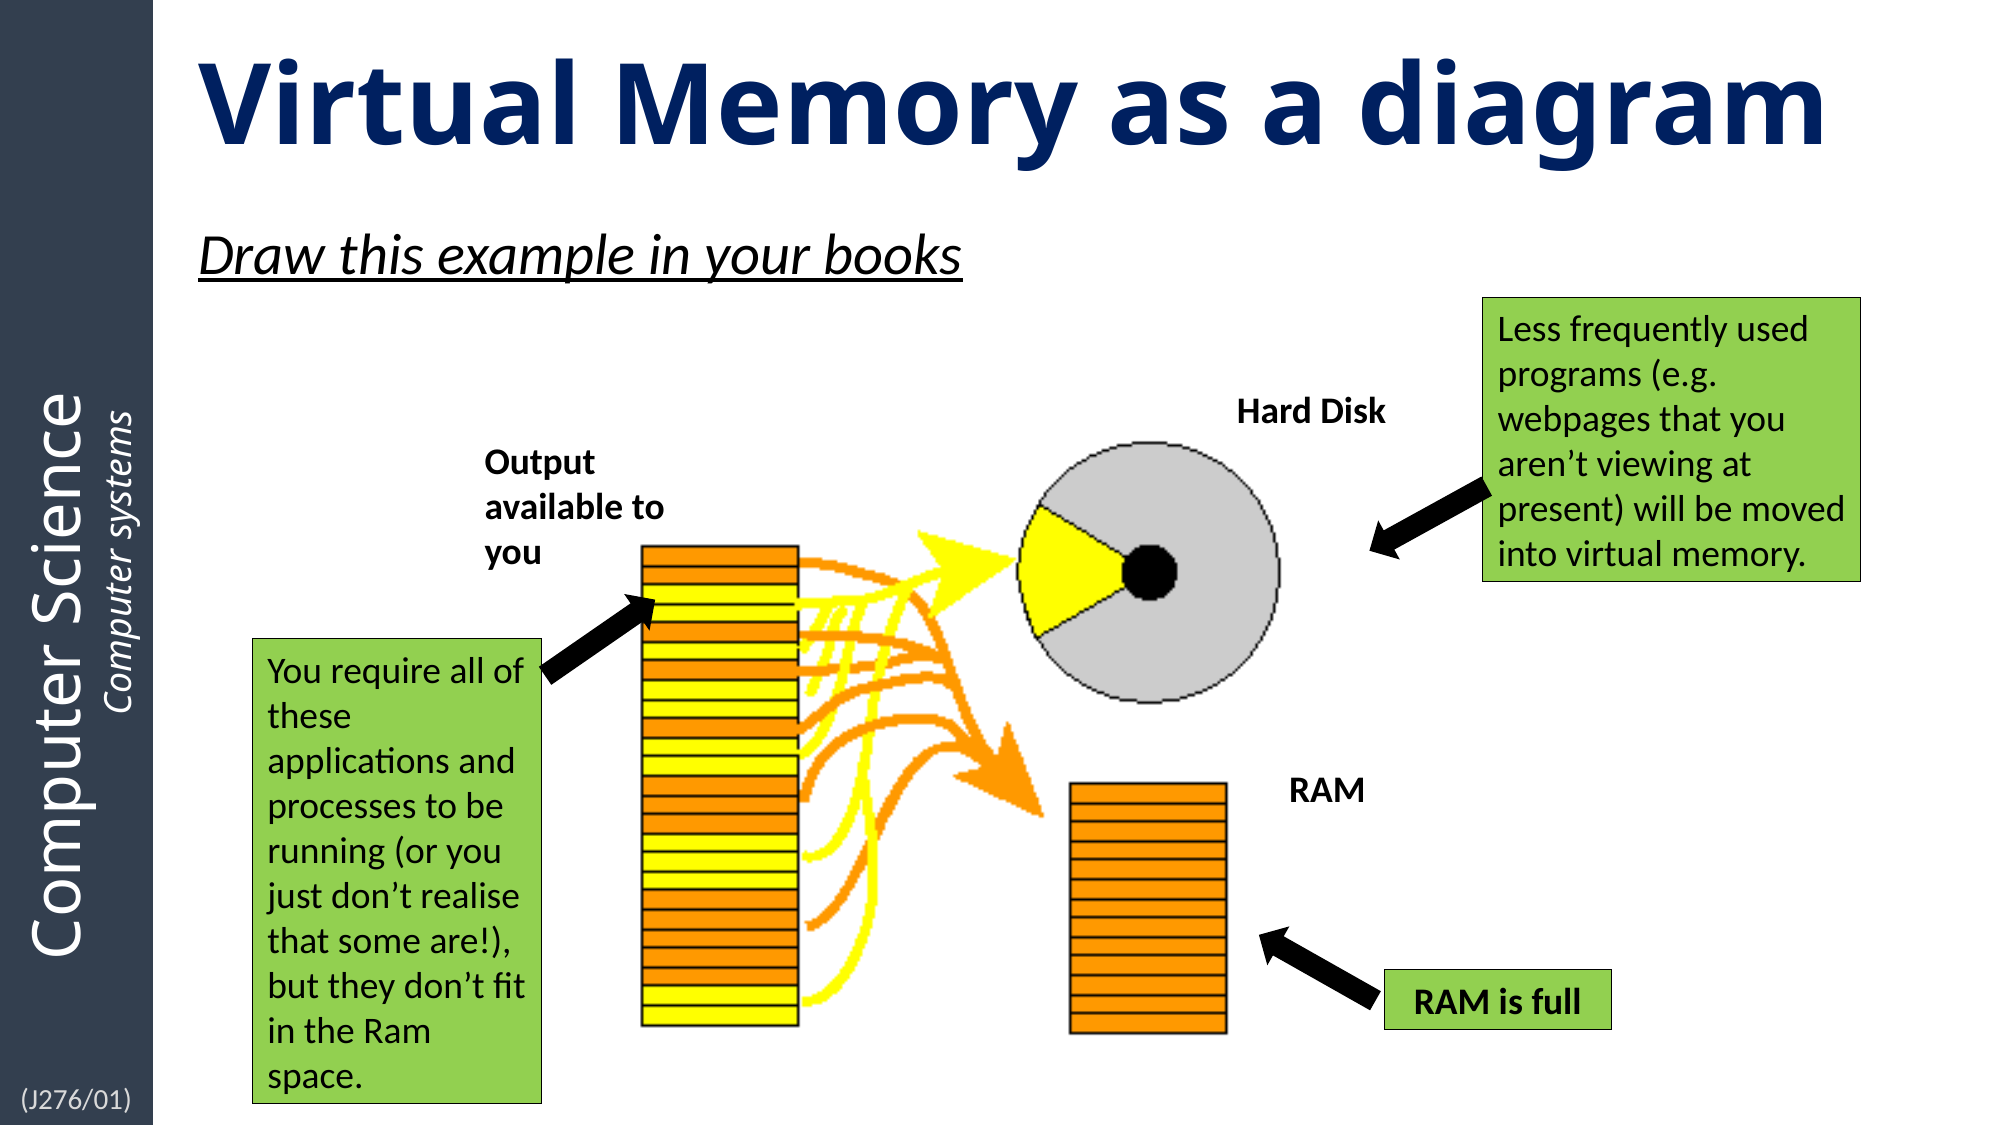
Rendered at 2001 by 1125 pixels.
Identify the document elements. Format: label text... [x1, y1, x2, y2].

text_box You require all of these applications and processes to be running (or you just don’t realise that some are!), but they don’t fit in the Ram space. [252, 638, 542, 1104]
text_box Output available to you [469, 429, 639, 580]
text_box RAM is full [1384, 969, 1612, 1030]
text_box [538, 593, 639, 685]
picture [639, 429, 1328, 1051]
title Virtual Memory as a diagram [183, 0, 1863, 216]
text_box [1369, 476, 1493, 560]
text_box [1328, 961, 1381, 1011]
list Draw this example in your books [183, 216, 1863, 1014]
text_box Hard Disk [1222, 378, 1402, 438]
text_box Less frequently used programs (e.g. webpages that you aren’t viewing at present) will be moved into virtual memory. [1482, 297, 1861, 582]
text_box RAM [1328, 757, 1381, 818]
